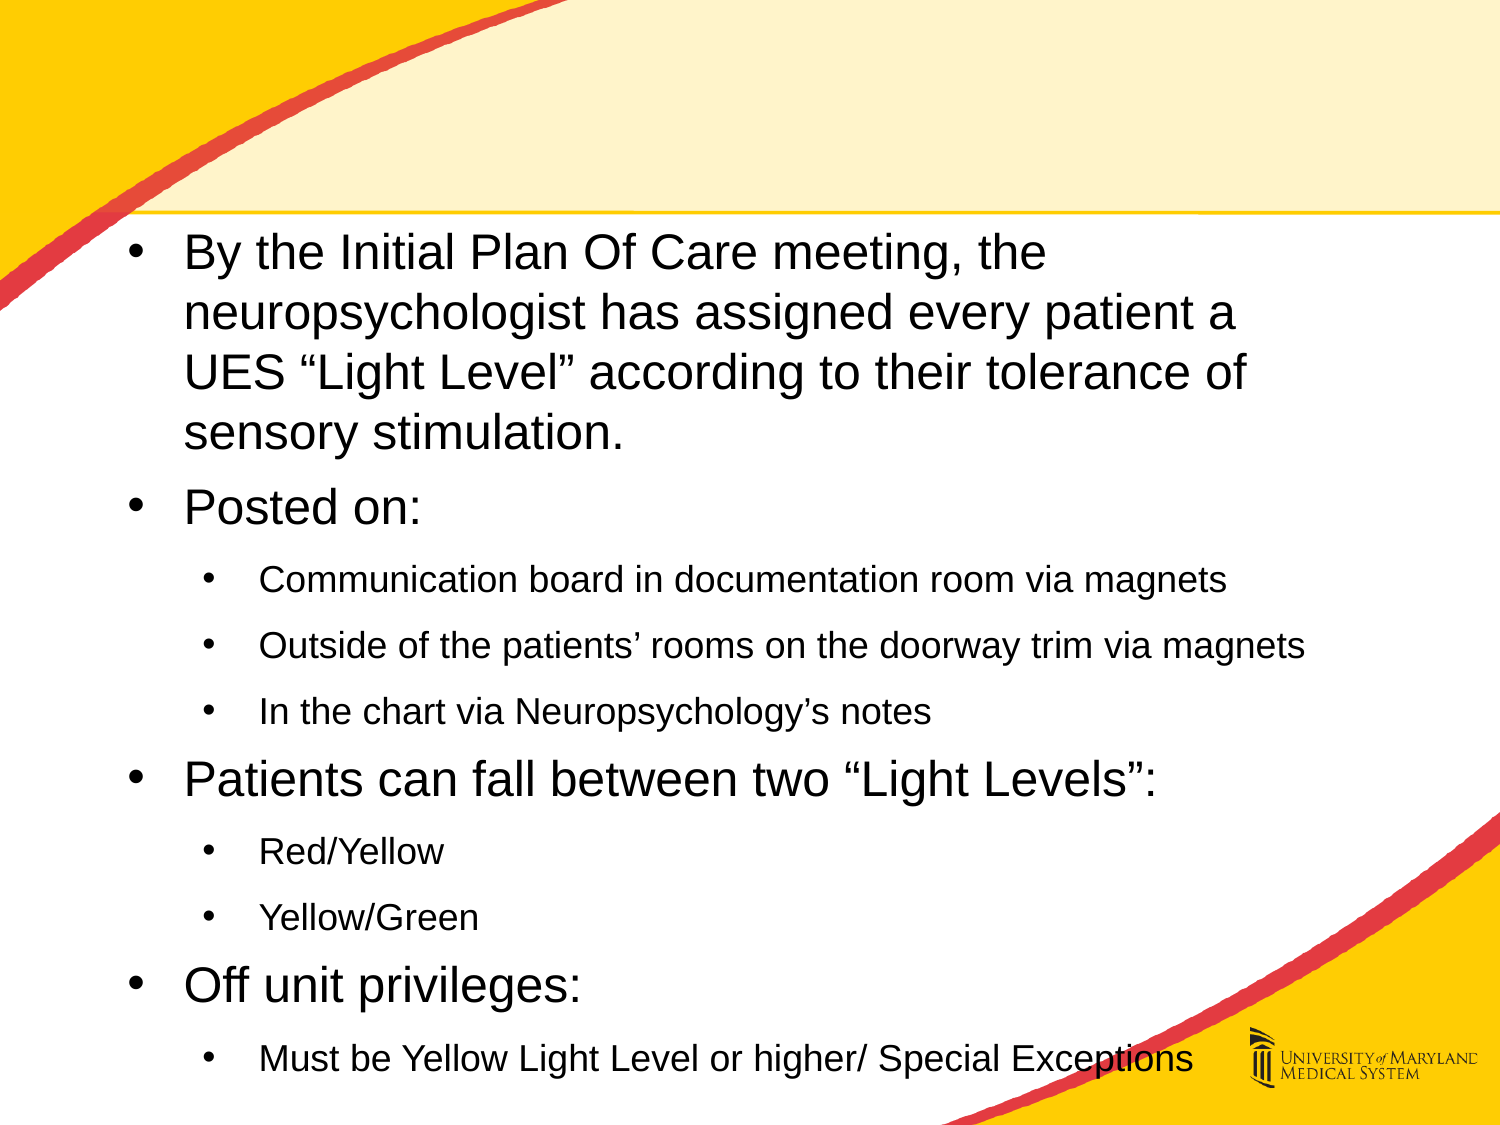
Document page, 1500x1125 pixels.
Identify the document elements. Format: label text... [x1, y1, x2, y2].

picture [0, 213, 1500, 1125]
list By the Initial Plan Of Care meeting, the neuropsychologist has assigned every patient a UES “Light Level” according to their tolerance of sensory stimulation. Posted on: Communication board in documentation room via magnets Outside of the patients’ rooms on the doorway trim via magnets In the chart via Neuropsychology’s notes Patients can fall between two “Light Levels”: Red/Yellow Yellow/Green Off unit privileges: Must be Yellow Light Level or higher/ Special Exceptions [112, 212, 1338, 1088]
